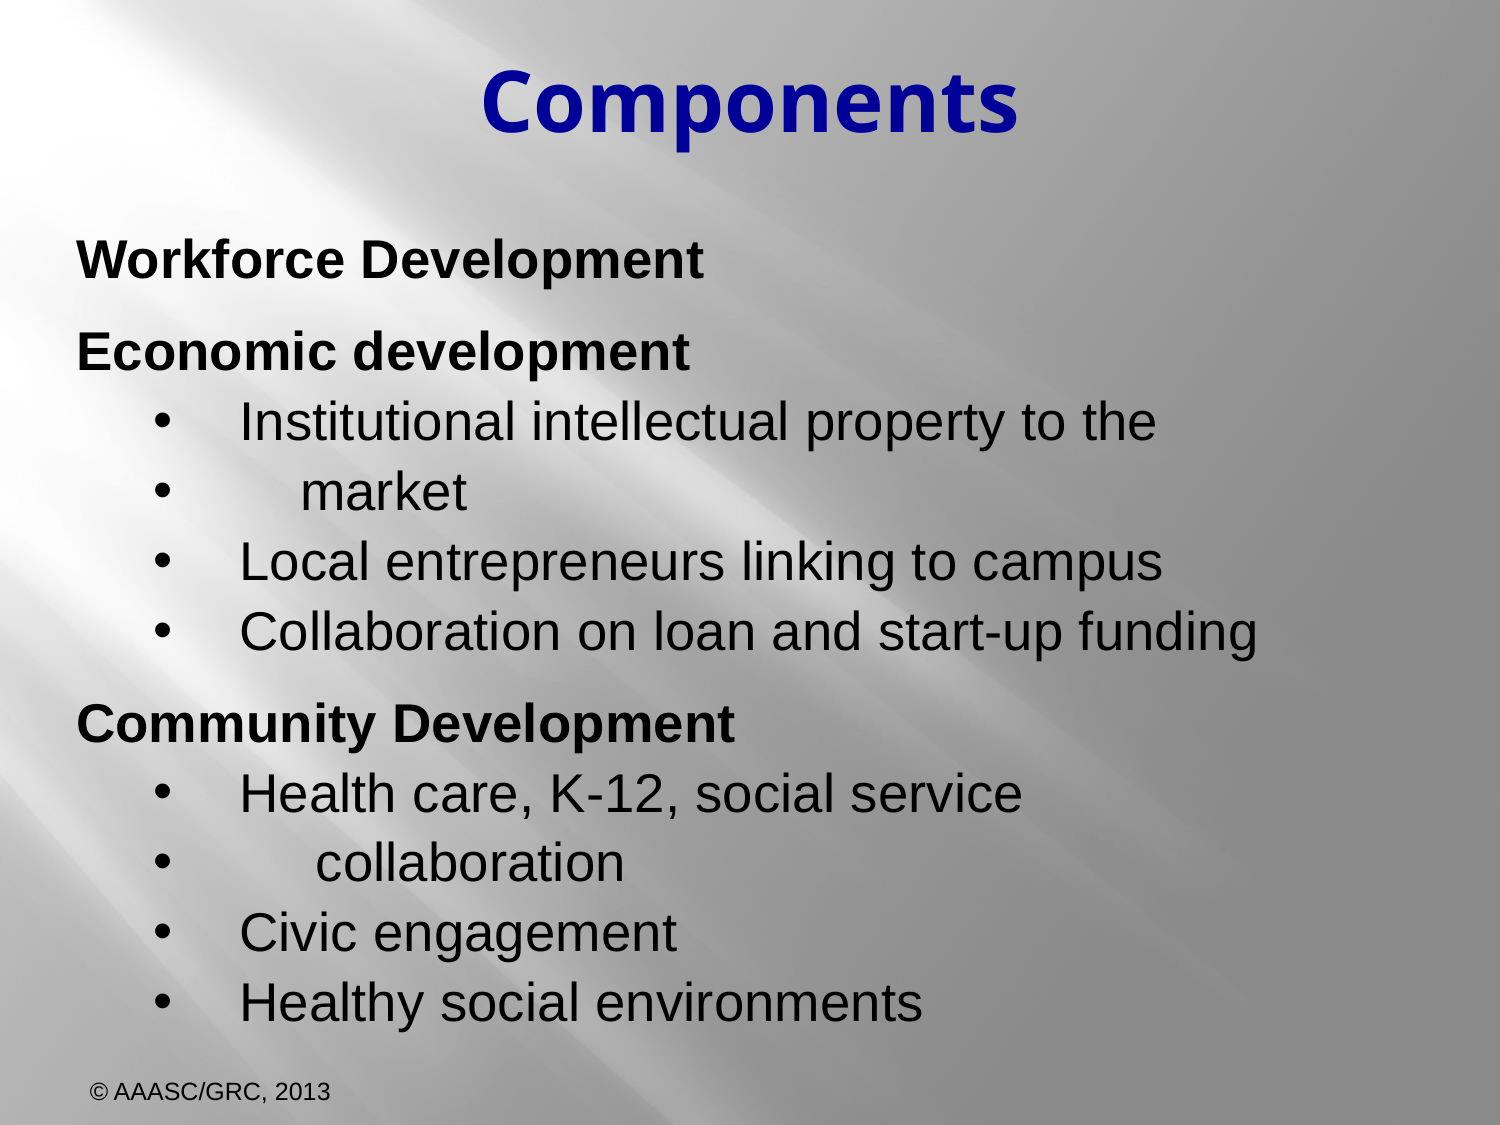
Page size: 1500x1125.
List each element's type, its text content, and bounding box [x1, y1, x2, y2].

title Components [75, 5, 1425, 174]
text_box © AAASC/GRC, 2013 [75, 1052, 425, 1113]
list Workforce Development Economic development Institutional intellectual property to the market Local entrepreneurs linking to campus Collaboration on loan and start-up funding Community Development Health care, K-12, social service collaboration Civic engagement Healthy social environments [50, 174, 1475, 1053]
picture [0, 0, 1500, 1125]
